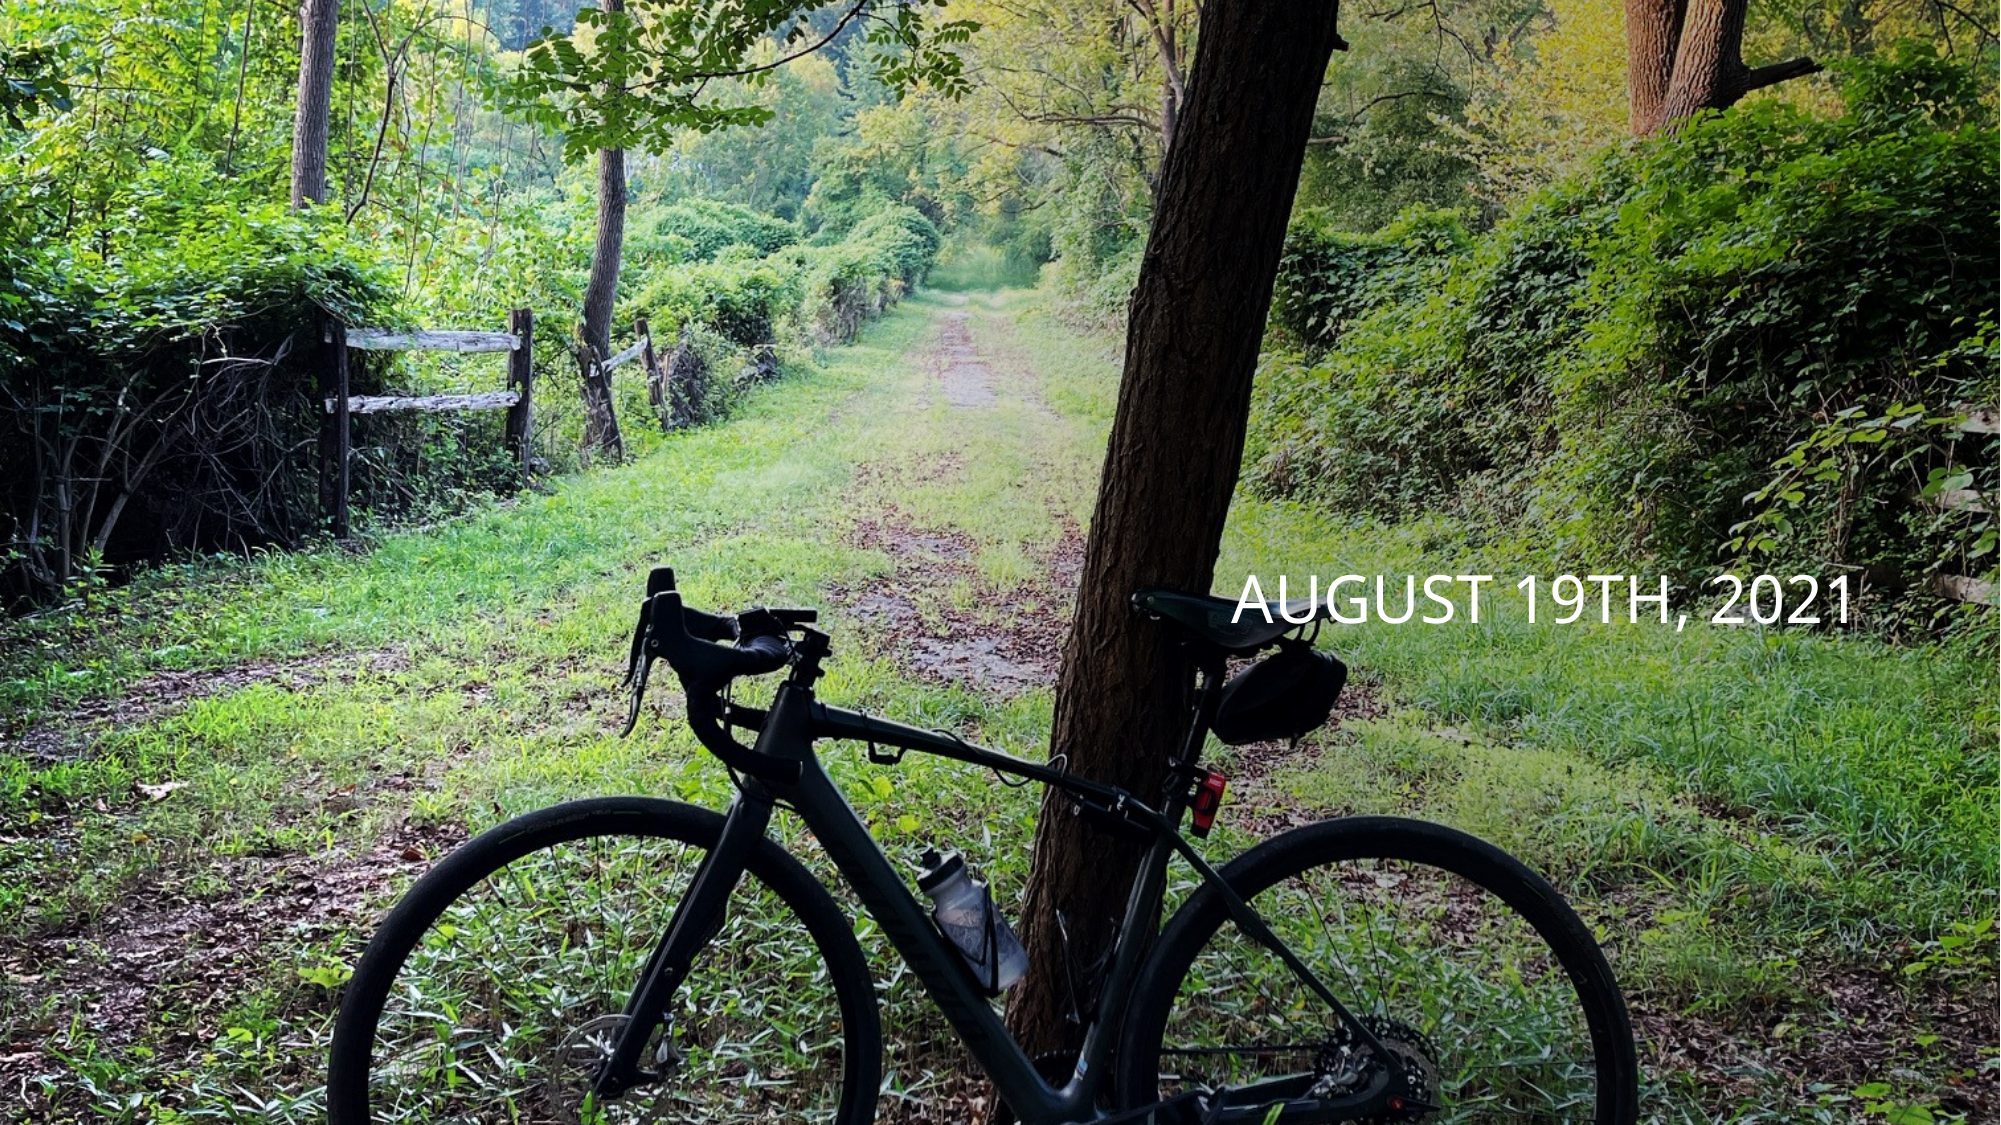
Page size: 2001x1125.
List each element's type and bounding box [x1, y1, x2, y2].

list [0, 0, 2000, 1125]
